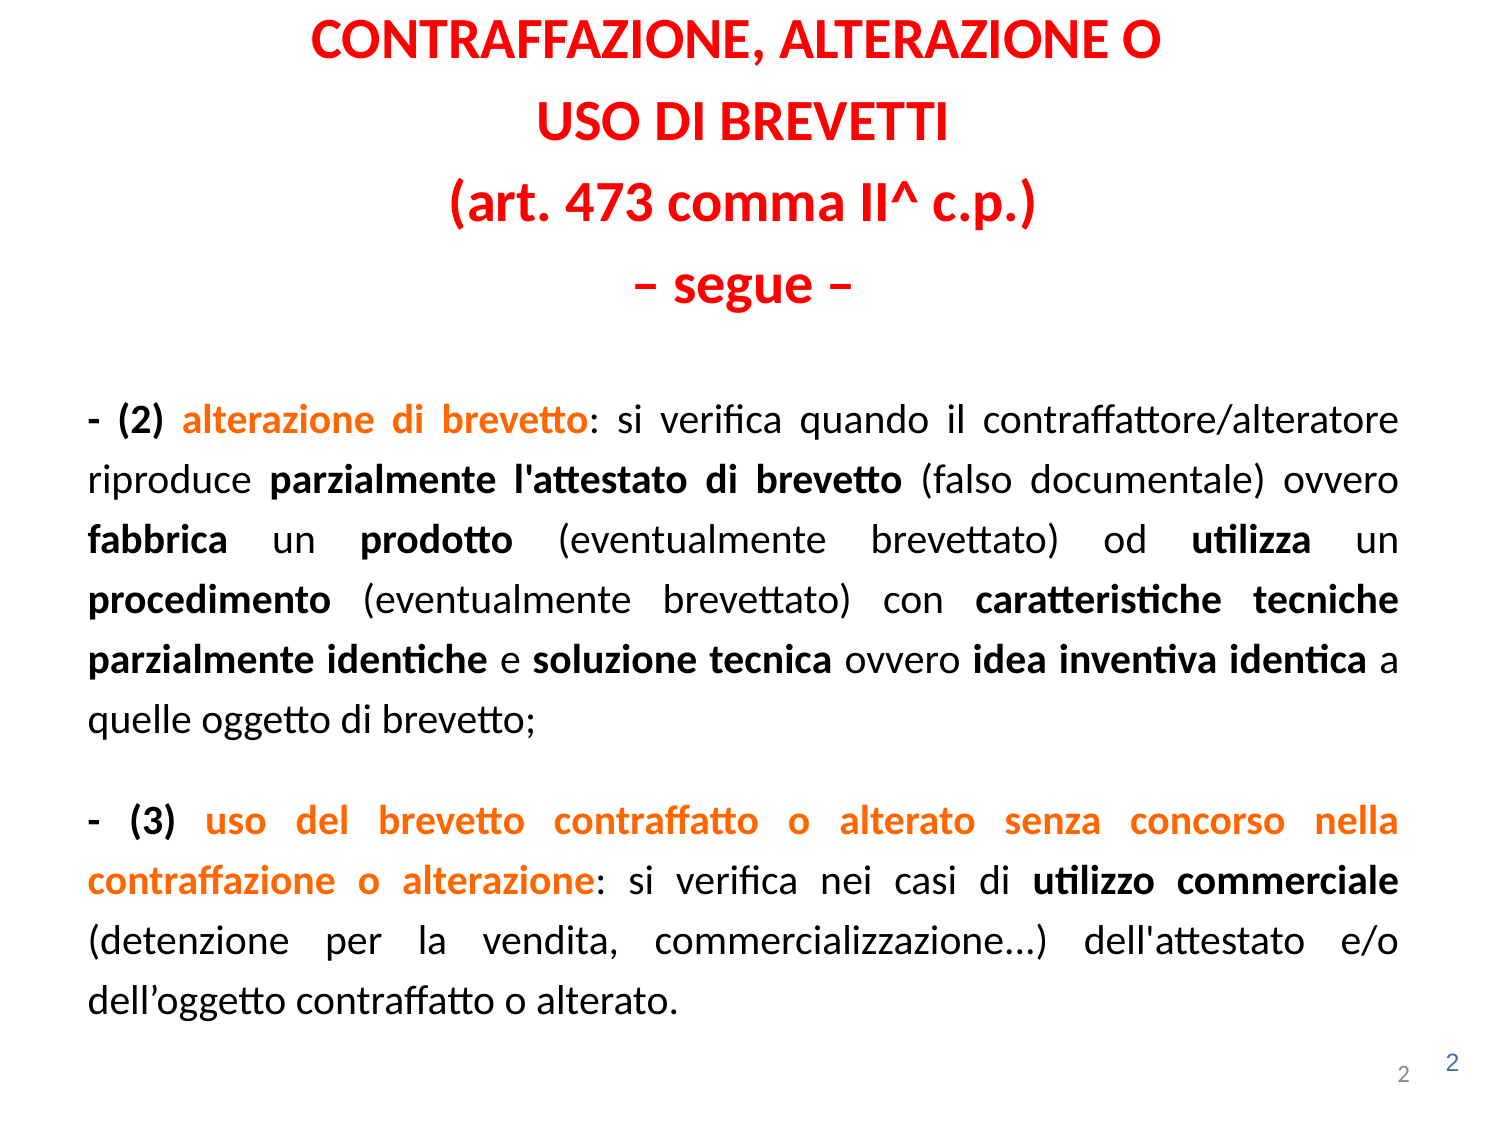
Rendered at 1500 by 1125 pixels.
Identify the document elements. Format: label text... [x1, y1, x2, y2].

slide_number 2 [1074, 1042, 1425, 1103]
text_box 2 [1349, 1061, 1475, 1103]
list CONTRAFFAZIONE, ALTERAZIONE O USO DI BREVETTI (art. 473 comma II^ c.p.) – segue – - (2) alterazione di brevetto: si verifica quando il contraffattore/alteratore riproduce parzialmente l'attestato di brevetto (falso documentale) ovvero fabbrica un prodotto (eventualmente brevettato) od utilizza un procedimento (eventualmente brevettato) con caratteristiche tecniche parzialmente identiche e soluzione tecnica ovvero idea inventiva identica a quelle oggetto di brevetto; - (3) uso del brevetto contraffatto o alterato senza concorso nella contraffazione o alterazione: si verifica nei casi di utilizzo commerciale (detenzione per la vendita, commercializzazione...) dell'attestato e/o dell’oggetto contraffatto o alterato. [87, 0, 1400, 1092]
